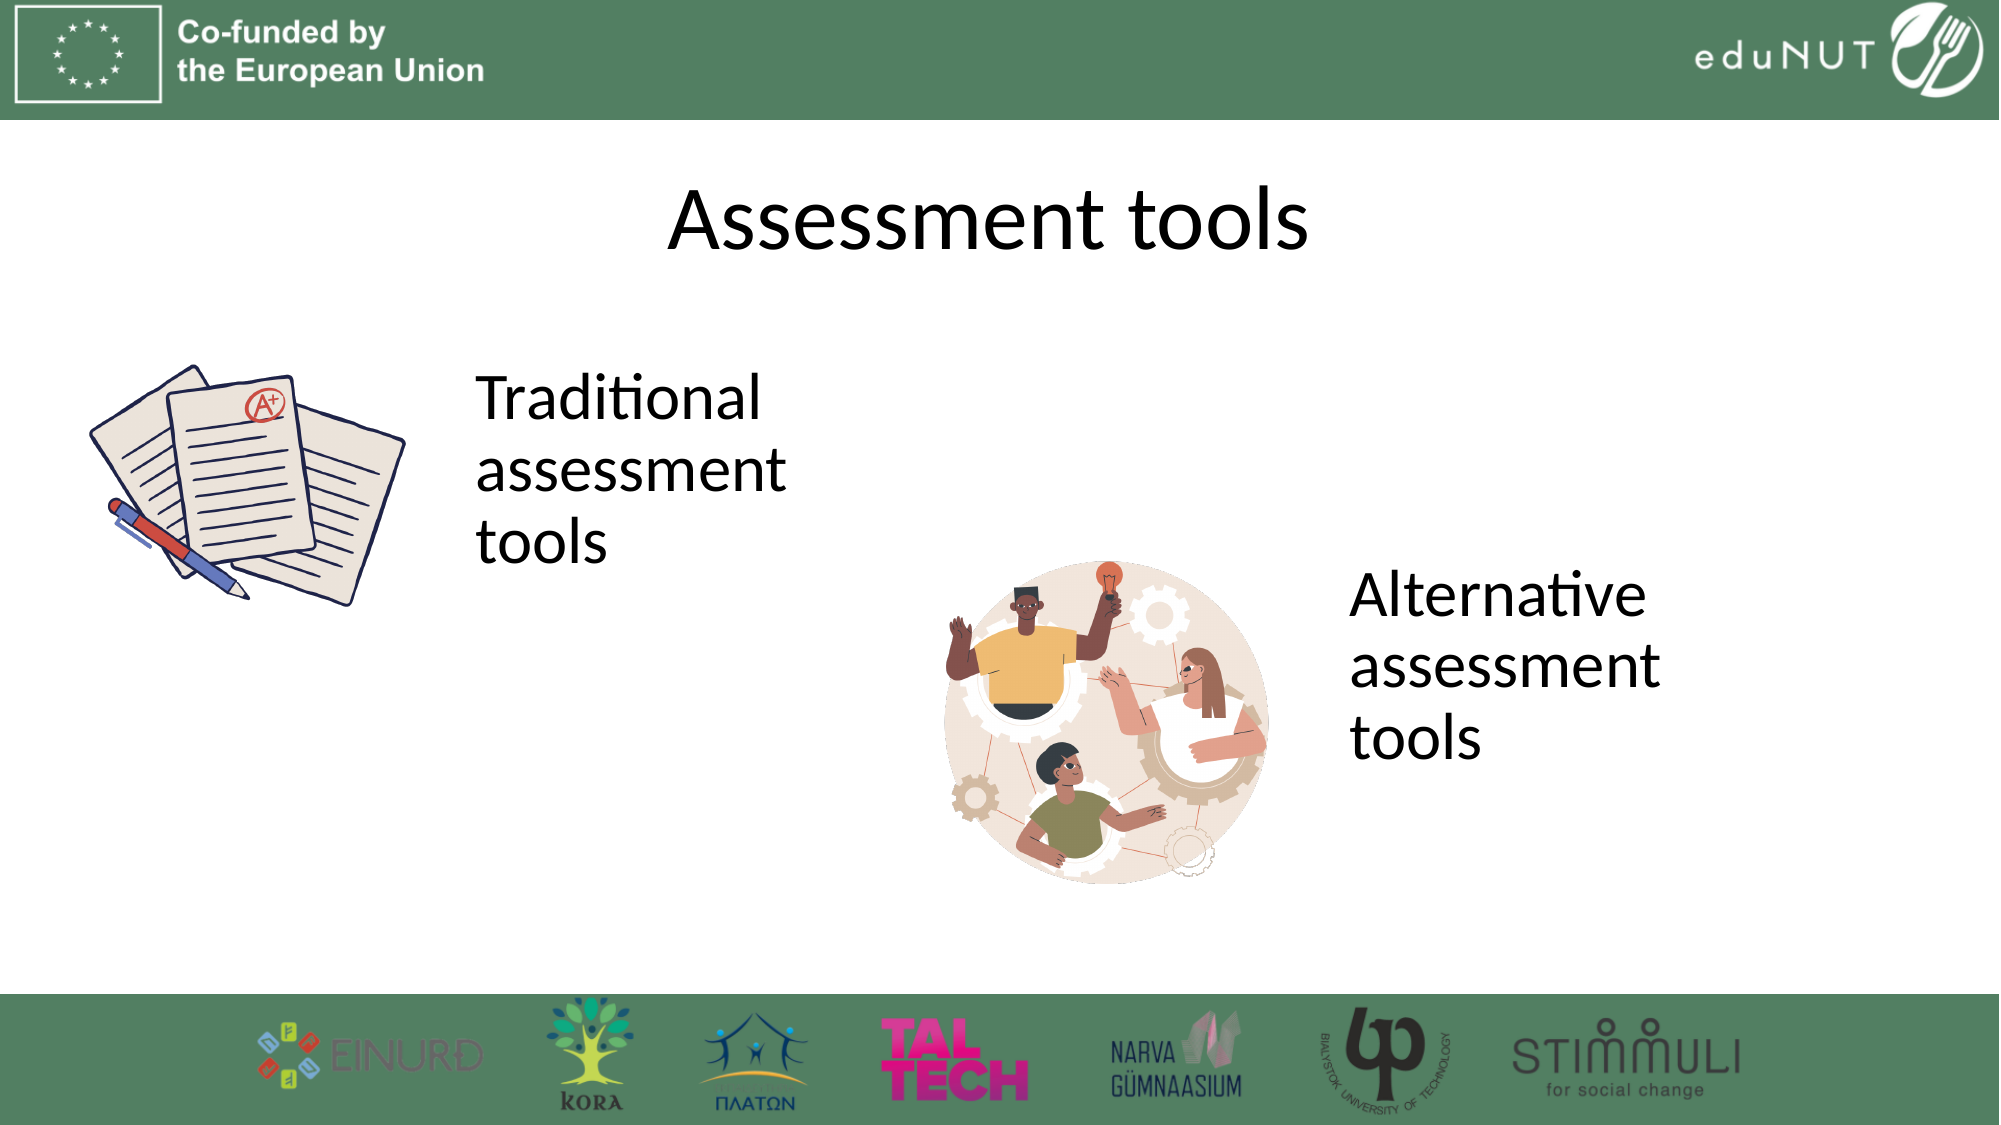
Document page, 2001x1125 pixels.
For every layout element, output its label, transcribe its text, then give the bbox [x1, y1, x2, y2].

list Traditional assessment tools [447, 354, 876, 637]
picture [0, 320, 1999, 1125]
title Assessment tools [137, 118, 1863, 321]
text_box Alternative assessment tools [1339, 550, 1714, 888]
picture [0, 0, 1999, 120]
picture [49, 136, 443, 834]
